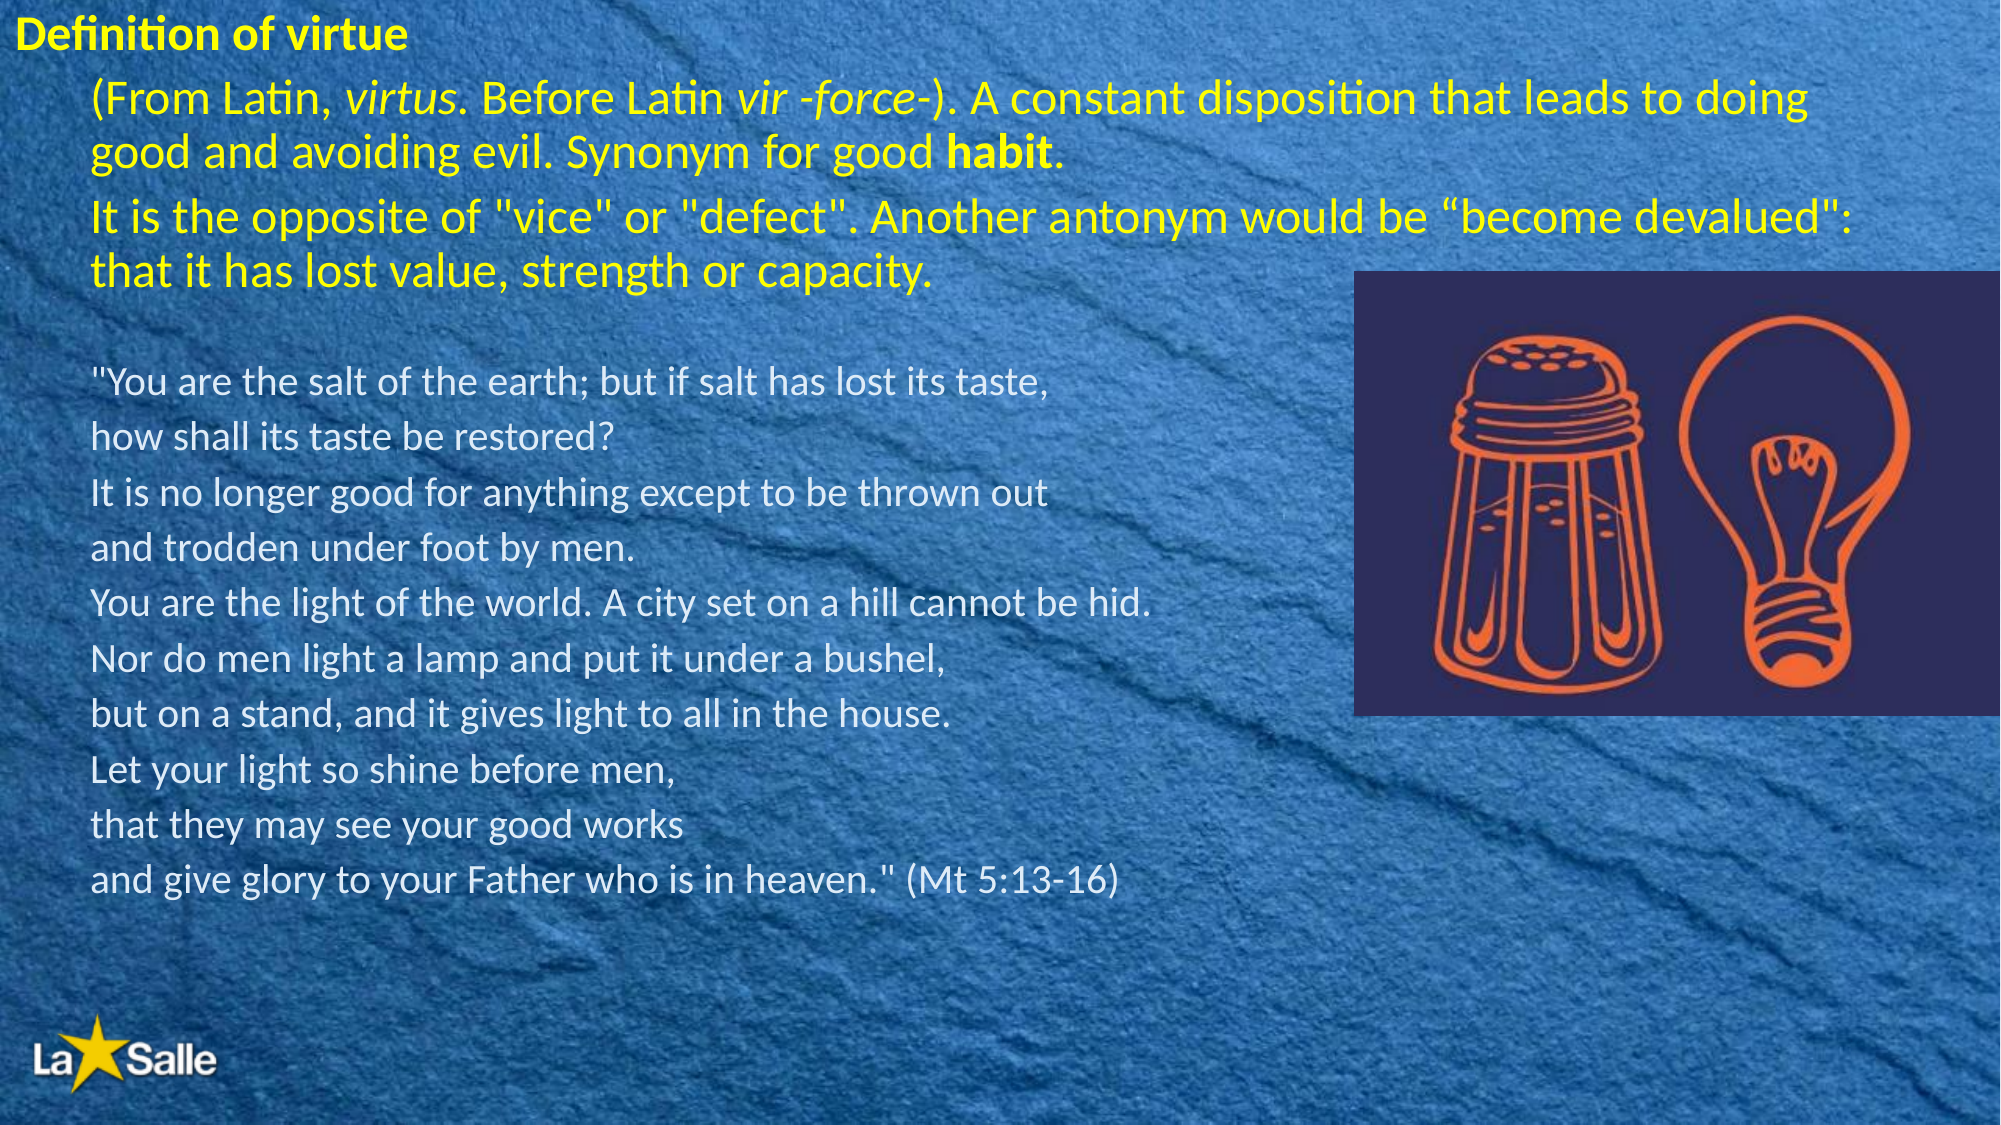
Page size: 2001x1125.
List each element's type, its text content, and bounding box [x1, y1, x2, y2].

picture [0, 0, 2001, 1125]
subtitle Definition of virtue (From Latin, virtus. Before Latin vir -force-). A constant disposition that leads to doing good and avoiding evil. Synonym for good habit. It is the opposite of "vice" or "defect". Another antonym would be “become devalued": that it has lost value, strength or capacity. "You are the salt of the earth; but if salt has lost its taste, how shall its taste be restored? It is no longer good for anything except to be thrown out and trodden under foot by men. You are the light of the world. A city set on a hill cannot be hid. Nor do men light a lamp and put it under a bushel, but on a stand, and it gives light to all in the house. Let your light so shine before men, that they may see your good works and give glory to your Father who is in heaven." (Mt 5:13-16) [0, 0, 1921, 1101]
